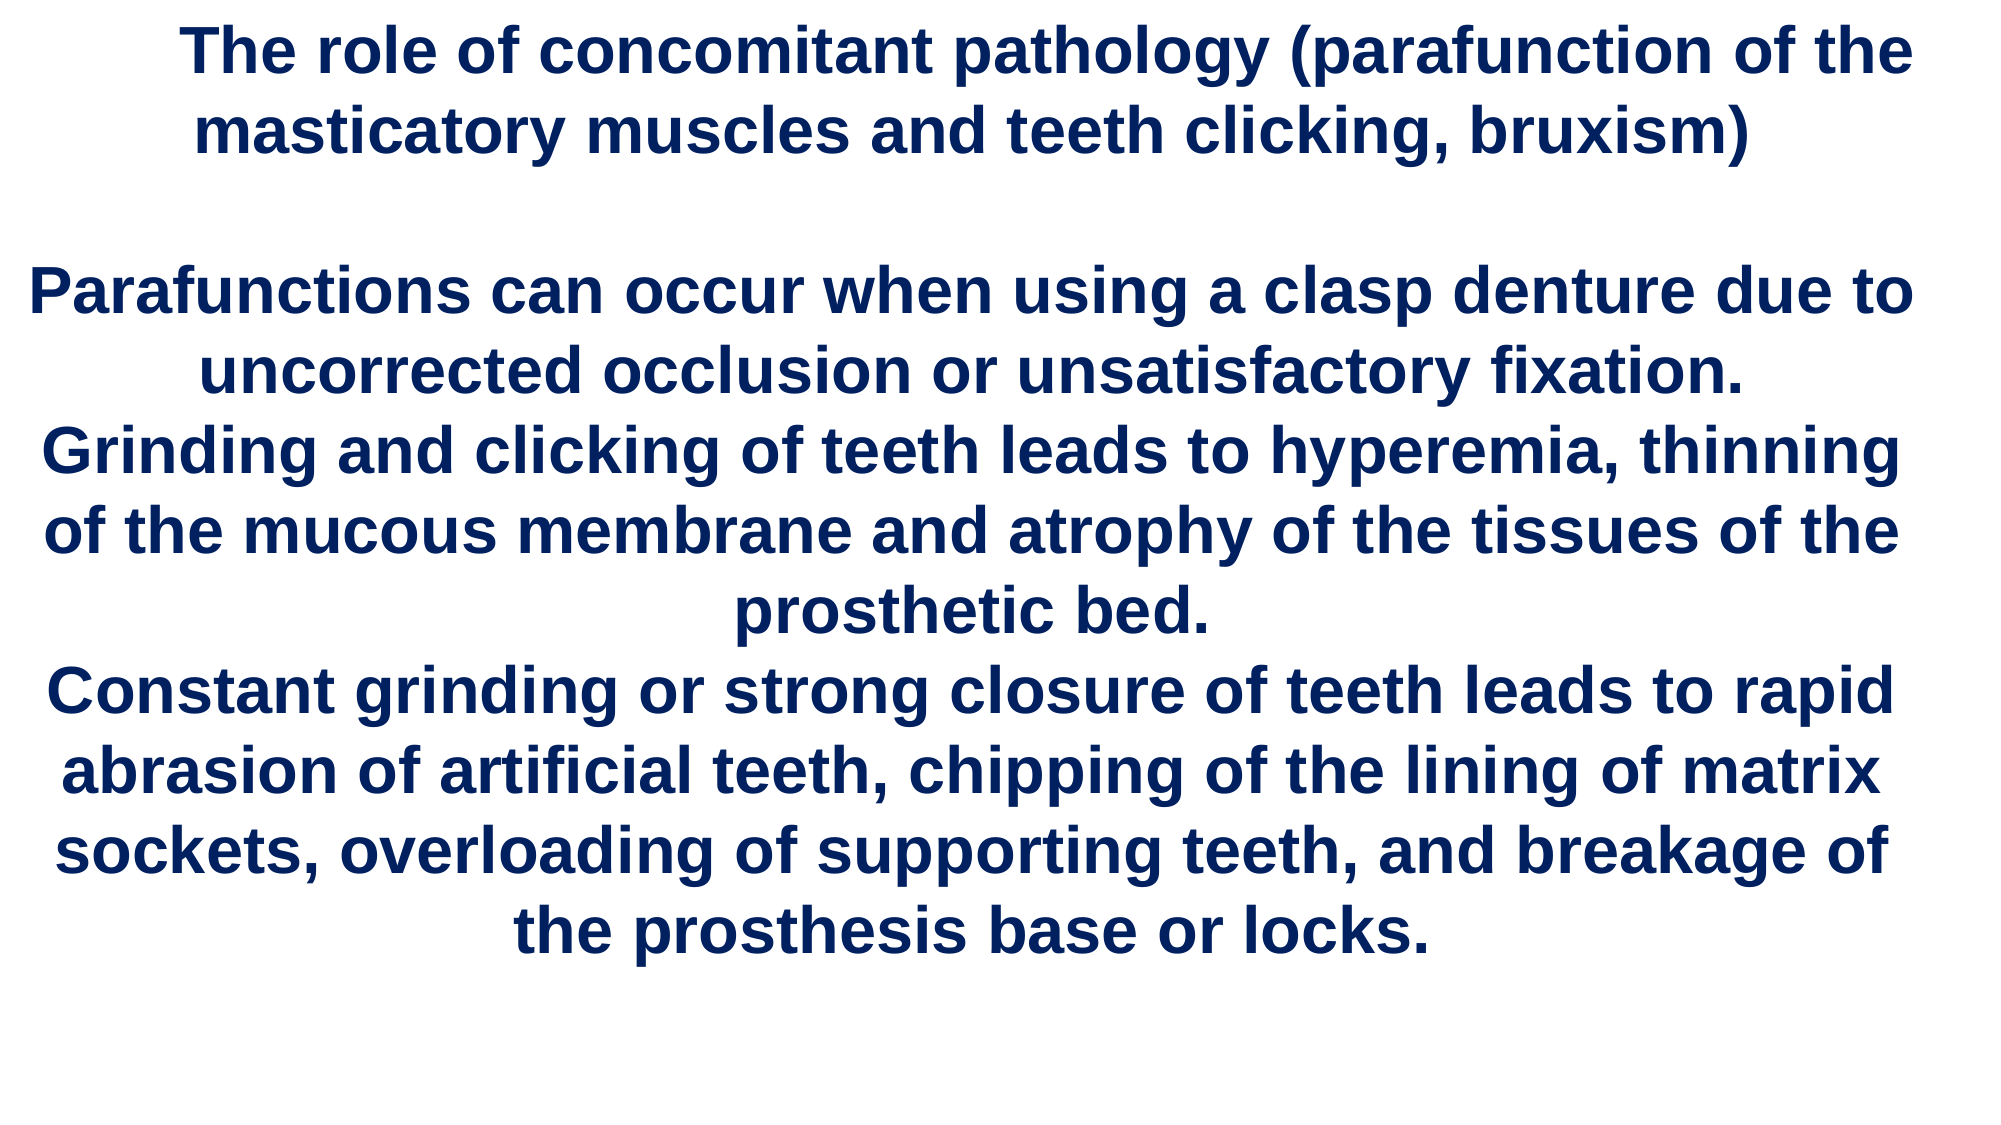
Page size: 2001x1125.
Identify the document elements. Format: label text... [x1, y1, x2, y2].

text_box The role of concomitant pathology (parafunction of the masticatory muscles and teeth clicking, bruxism) Parafunctions can occur when using a clasp denture due to uncorrected occlusion or unsatisfactory fixation. Grinding and clicking of teeth leads to hyperemia, thinning of the mucous membrane and atrophy of the tissues of the prosthetic bed. Constant grinding or strong closure of teeth leads to rapid abrasion of artificial teeth, chipping of the lining of matrix sockets, overloading of supporting teeth, and breakage of the prosthesis base or locks. [0, 0, 1946, 975]
